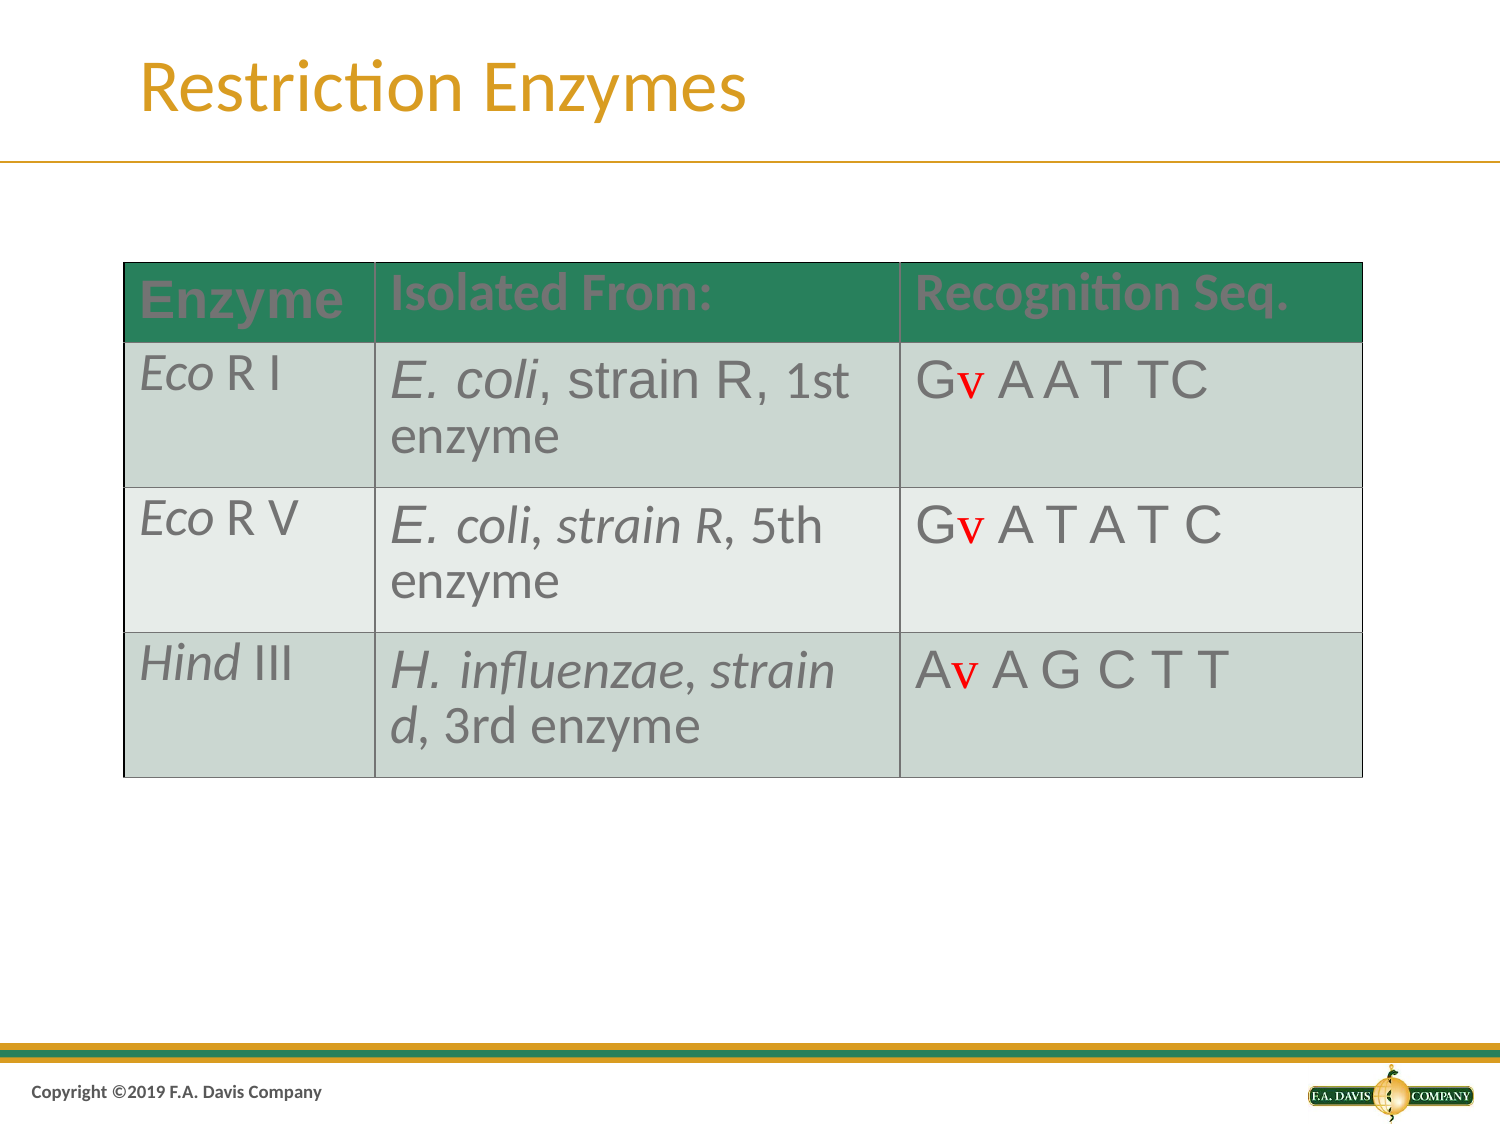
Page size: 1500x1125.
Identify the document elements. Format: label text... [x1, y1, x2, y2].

picture [0, 1058, 1500, 1063]
table_cell Av A G C T T [901, 633, 1362, 777]
table_cell Gv A T A T C [901, 488, 1362, 632]
table_cell H. influenzae, strain d, 3rd enzyme [376, 633, 899, 777]
table_cell Hind III [125, 633, 374, 777]
picture [0, 1043, 1500, 1050]
table_header Enzyme [125, 263, 374, 342]
table_cell Eco R V [125, 488, 374, 632]
title Restriction Enzymes [124, 0, 1475, 189]
table_cell E. coli, strain R, 1st enzyme [376, 343, 899, 487]
picture [1308, 1064, 1474, 1124]
table_cell Gv A A T TC [901, 343, 1362, 487]
table_cell Eco R I [125, 343, 374, 487]
table_header Recognition Seq. [901, 263, 1362, 342]
table_header Isolated From: [376, 263, 899, 342]
table_cell E. coli, strain R, 5th enzyme [376, 488, 899, 632]
